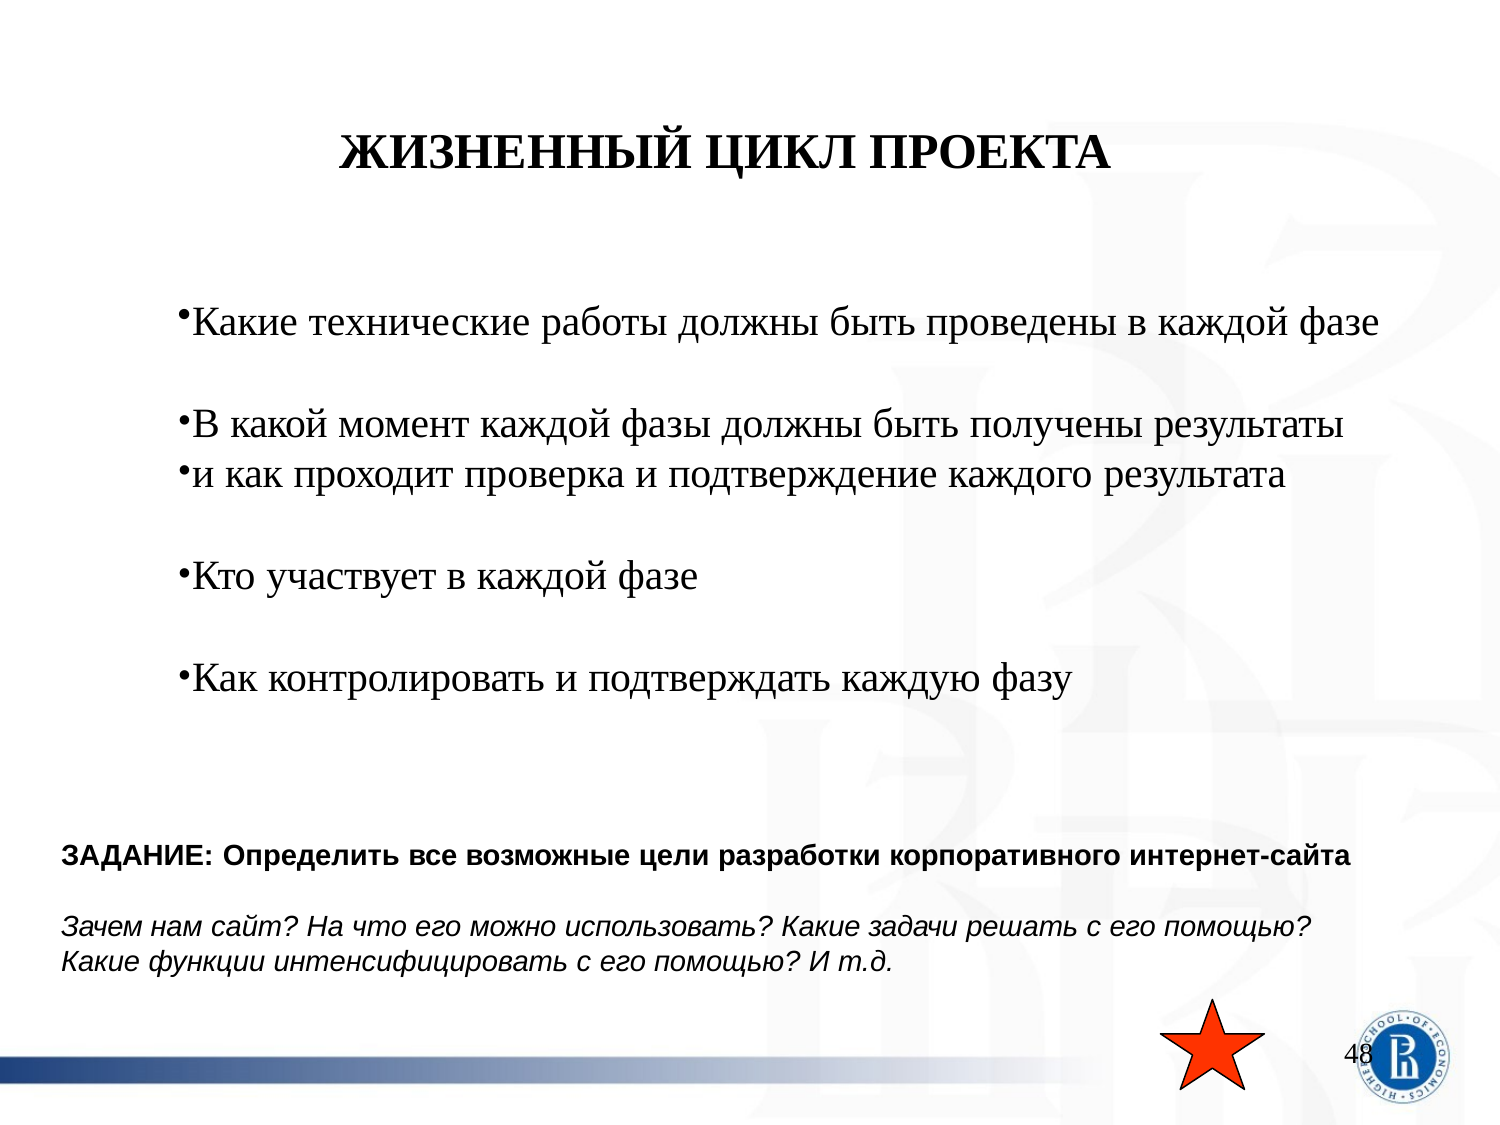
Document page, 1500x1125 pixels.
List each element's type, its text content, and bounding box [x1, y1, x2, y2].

text_box ЗАДАНИЕ: Определить все возможные цели разработки корпоративного интернет-сайта Зачем нам сайт? На что его можно использовать? Какие задачи решать с его помощью? Какие функции интенсифицировать с его помощью? И т.д. 48 [58, 834, 1375, 1070]
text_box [1159, 998, 1266, 1091]
title ЖИЗНЕННЫЙ ЦИКЛ ПРОЕКТА [337, 116, 1116, 291]
text_box Какие технические работы должны быть проведены в каждой фазе В какой момент каждой фазы должны быть получены результаты и как проходит проверка и подтверждение каждого результата Кто участвует в каждой фазе Как контролировать и подтверждать каждую фазу [175, 291, 1385, 701]
picture [0, 119, 1500, 1125]
